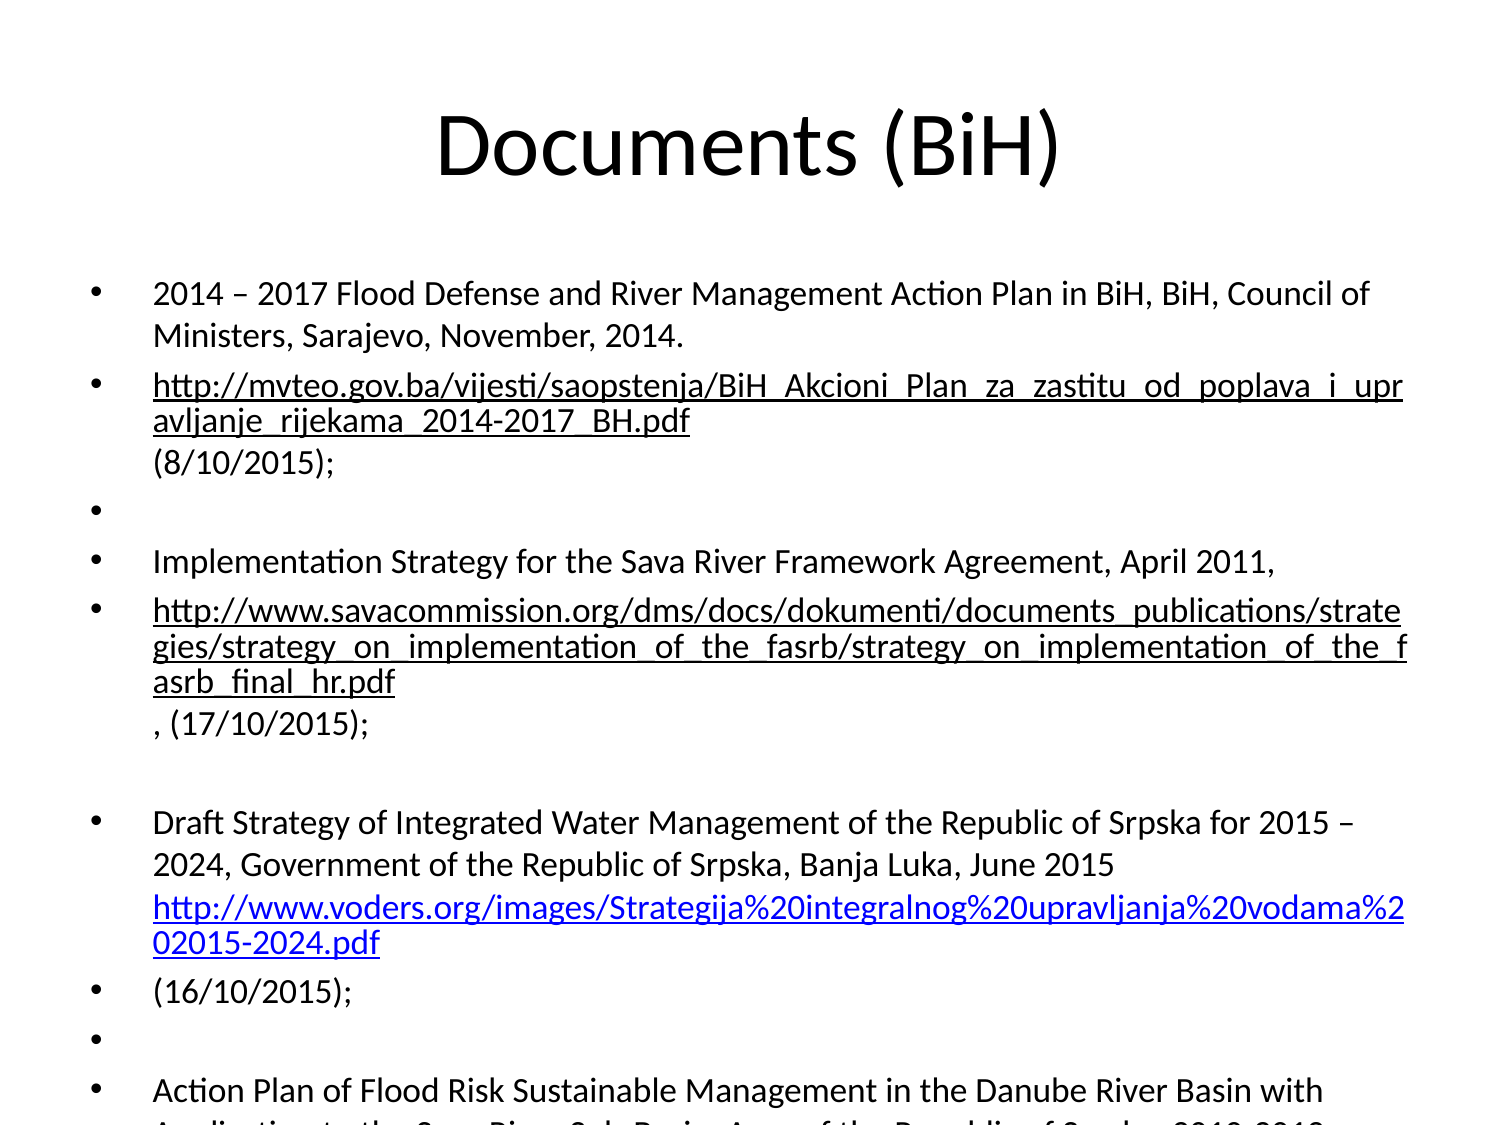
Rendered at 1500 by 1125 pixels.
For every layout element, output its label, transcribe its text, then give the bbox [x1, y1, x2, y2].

title Documents (BiH) [75, 45, 1425, 233]
list 2014 – 2017 Flood Defense and River Management Action Plan in BiH, BiH, Council of Ministers, Sarajevo, November, 2014. http://mvteo.gov.ba/vijesti/saopstenja/BiH_Akcioni_Plan_za_zastitu_od_poplava_i_upravljanje_rijekama_2014-2017_BH.pdf(8/10/2015); Implementation Strategy for the Sava River Framework Agreement, April 2011, http://www.savacommission.org/dms/docs/dokumenti/documents_publications/strategies/strategy_on_implementation_of_the_fasrb/strategy_on_implementation_of_the_fasrb_final_hr.pdf, (17/10/2015); Draft Strategy of Integrated Water Management of the Republic of Srpska for 2015 – 2024, Government of the Republic of Srpska, Banja Luka, June 2015 http://www.voders.org/images/Strategija%20integralnog%20upravljanja%20vodama%202015-2024.pdf (16/10/2015); Action Plan of Flood Risk Sustainable Management in the Danube River Basin with Application to the Sava River Sub-Basin, Area of the Republic of Srpska, 2010-2012, Ministry of Agriculture, Forestry and Water Management, Banja Luka, February 2010. [75, 262, 1425, 1063]
